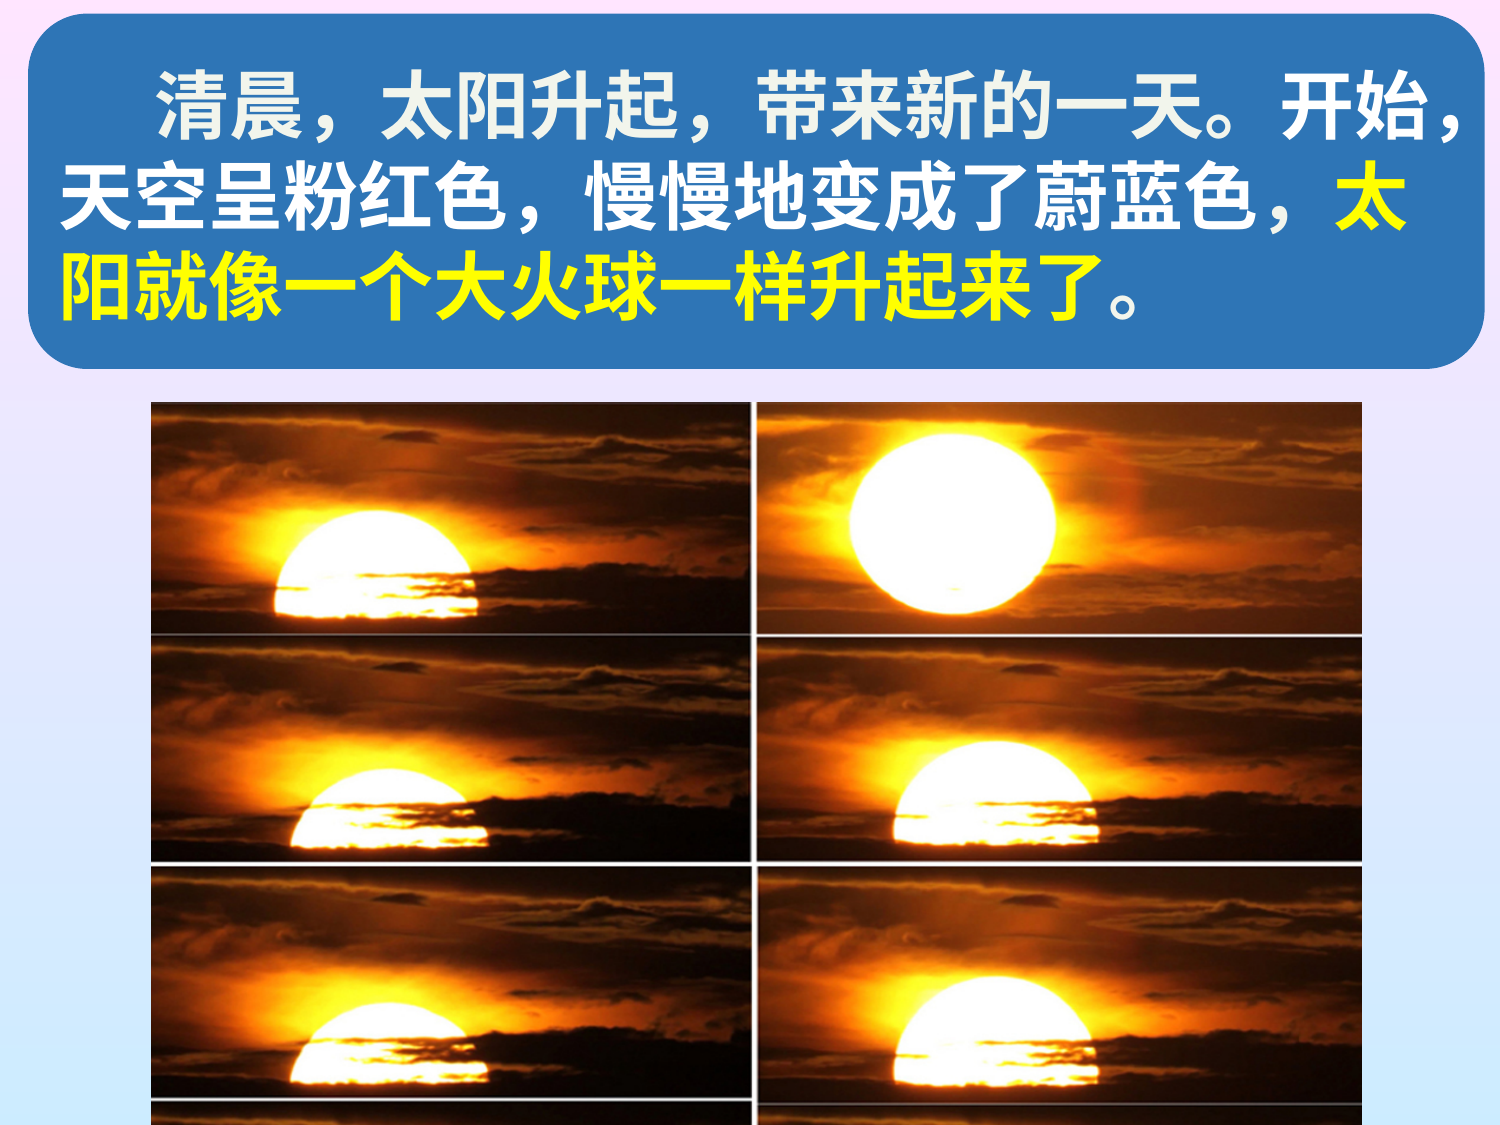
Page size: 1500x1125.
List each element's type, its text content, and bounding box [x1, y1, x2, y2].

picture [151, 402, 1362, 1125]
text_box [27, 12, 1486, 371]
text_box 清晨，太阳升起，带来新的一天。开始，天空呈粉红色，慢慢地变成了蔚蓝色，太阳就像一个大火球一样升起来了。 [44, 42, 1448, 338]
